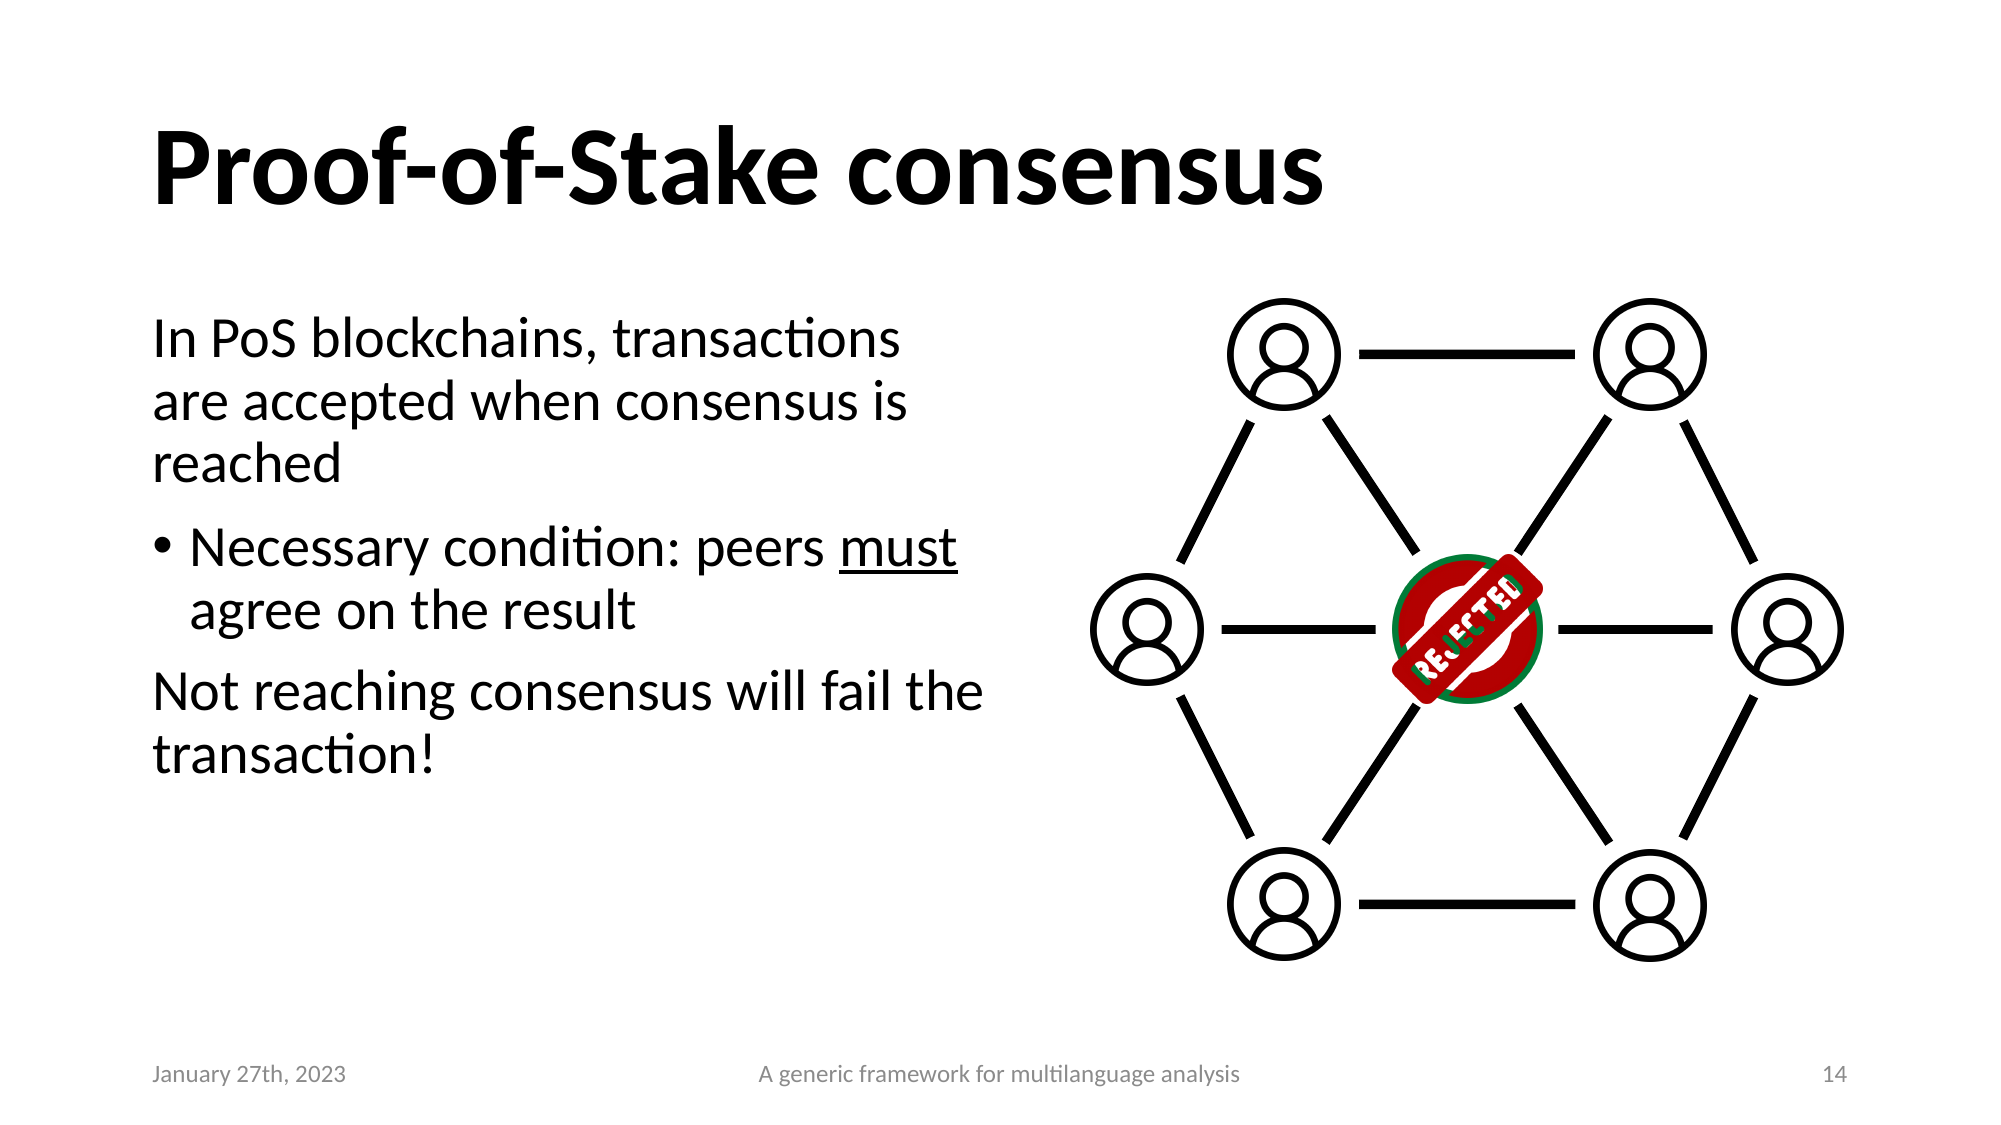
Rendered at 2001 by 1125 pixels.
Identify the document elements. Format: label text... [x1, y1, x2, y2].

footer A generic framework for multilanguage analysis [662, 1042, 1338, 1103]
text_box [1071, 554, 1222, 705]
text_box [1651, 630, 1751, 830]
text_box In PoS blockchains, transactions are accepted when consensus is reached Necessary condition: peers must agree on the result [137, 299, 1000, 653]
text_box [1712, 554, 1863, 705]
text_box Not reaching consensus will fail the transaction! [137, 653, 1000, 1007]
text_box [1183, 430, 1283, 629]
slide_number 14 [1412, 1042, 1863, 1103]
title Proof-of-Stake consensus [137, 59, 1863, 278]
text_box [1208, 829, 1360, 980]
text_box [1283, 354, 1651, 905]
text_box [1574, 279, 1726, 430]
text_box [1575, 830, 1726, 981]
text_box [1651, 430, 1751, 629]
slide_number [137, 1042, 588, 1103]
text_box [1209, 279, 1360, 430]
text_box [1183, 630, 1283, 829]
picture [1391, 553, 1543, 705]
